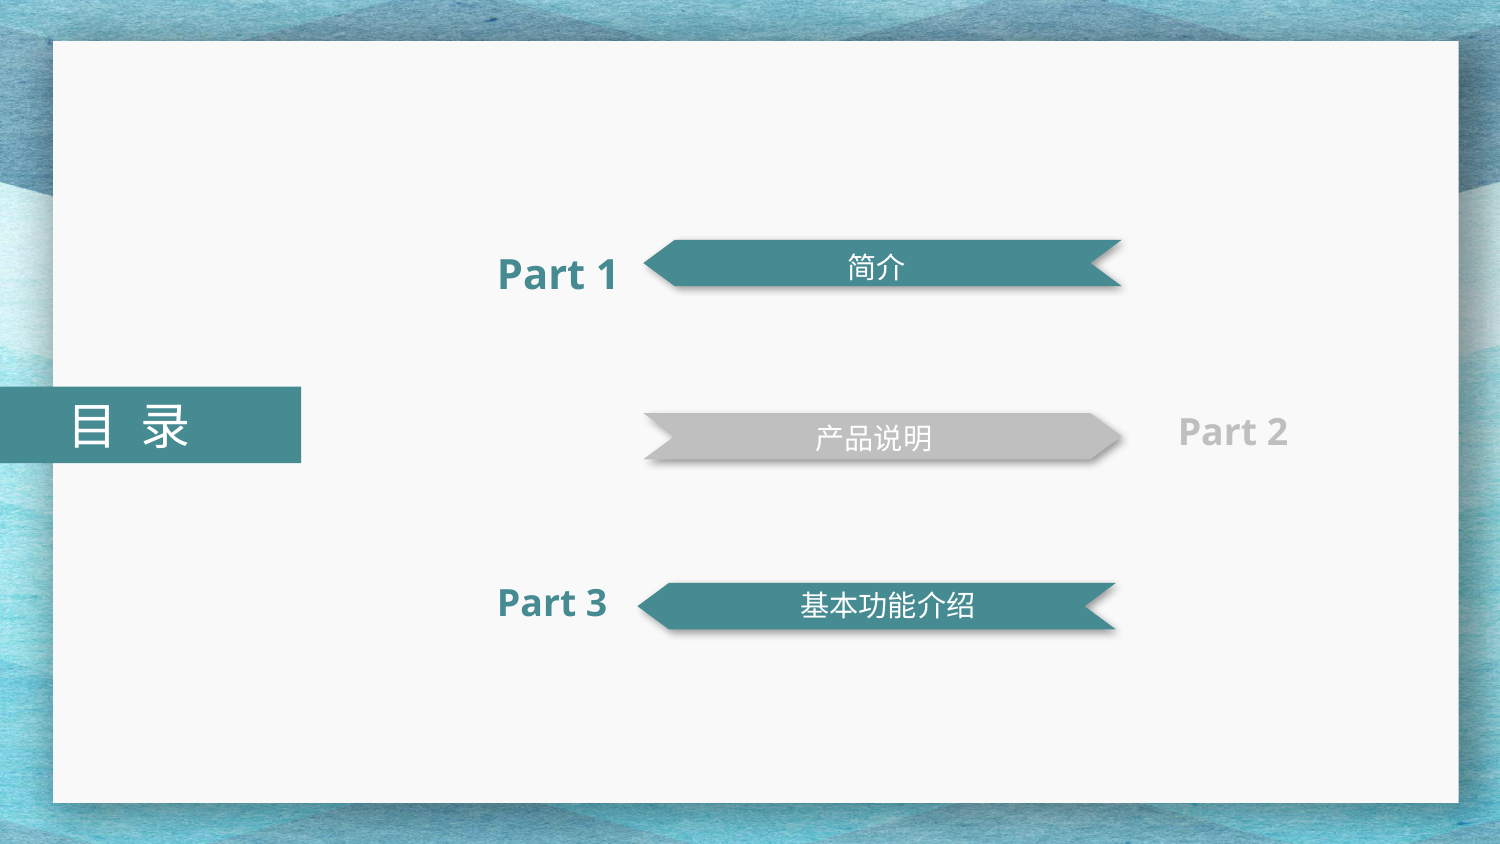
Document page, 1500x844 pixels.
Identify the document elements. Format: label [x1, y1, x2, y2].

text_box [643, 239, 1122, 293]
text_box [637, 579, 1117, 631]
picture [0, 0, 1500, 844]
text_box [642, 412, 1122, 464]
